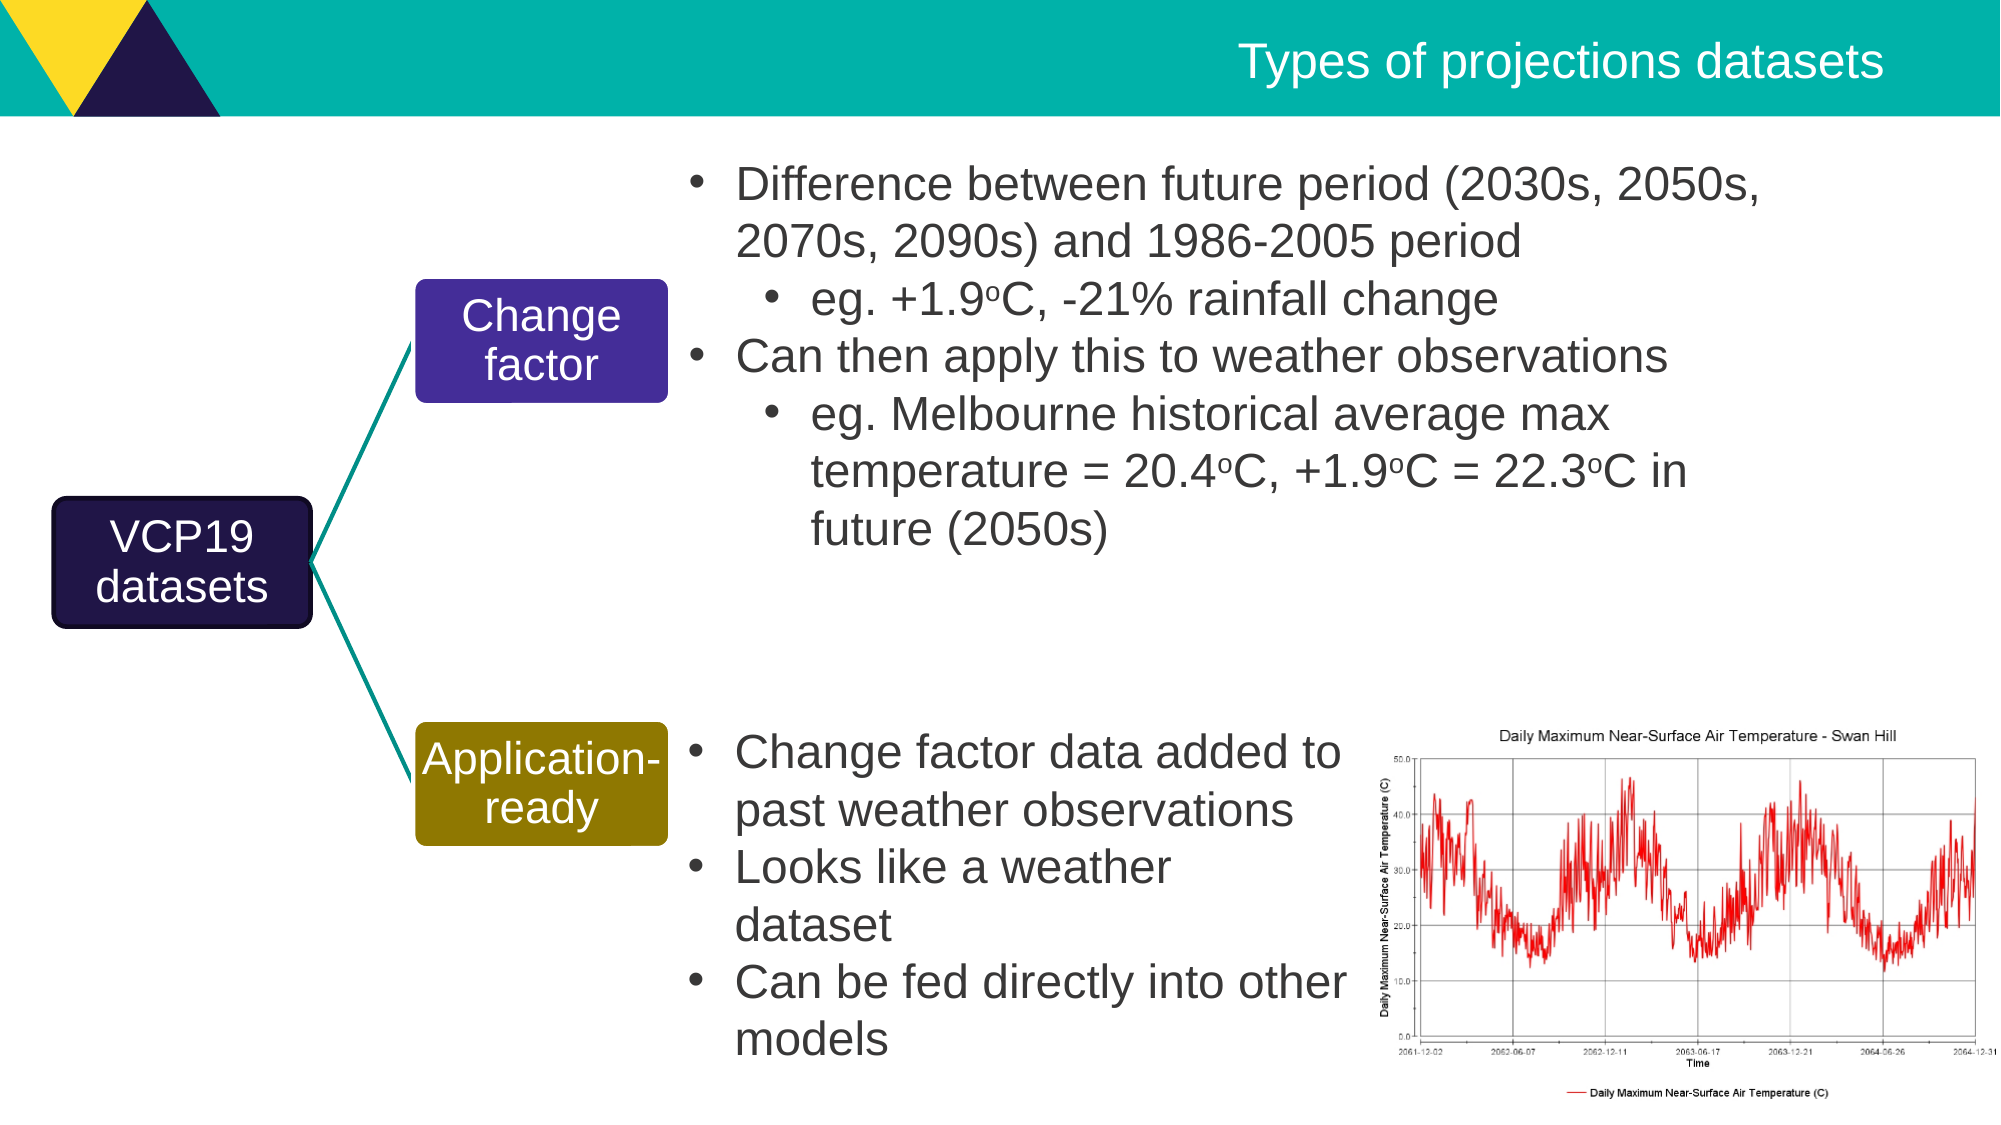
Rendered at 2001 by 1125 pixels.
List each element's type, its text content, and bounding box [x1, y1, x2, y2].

title Types of projections datasets [259, 0, 1900, 117]
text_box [53, 276, 671, 849]
picture [1358, 719, 2000, 1105]
text_box Change factor data added to past weather observations Looks like a weather dataset Can be fed directly into other models [672, 713, 1416, 1073]
text_box Difference between future period (2030s, 2050s, 2070s, 2090s) and 1986-2005 period eg. +1.9oC, -21% rainfall change Can then apply this to weather observations eg. Melbourne historical average max temperature = 20.4oC, +1.9oC = 22.3oC in future (2050s) [673, 145, 1819, 563]
